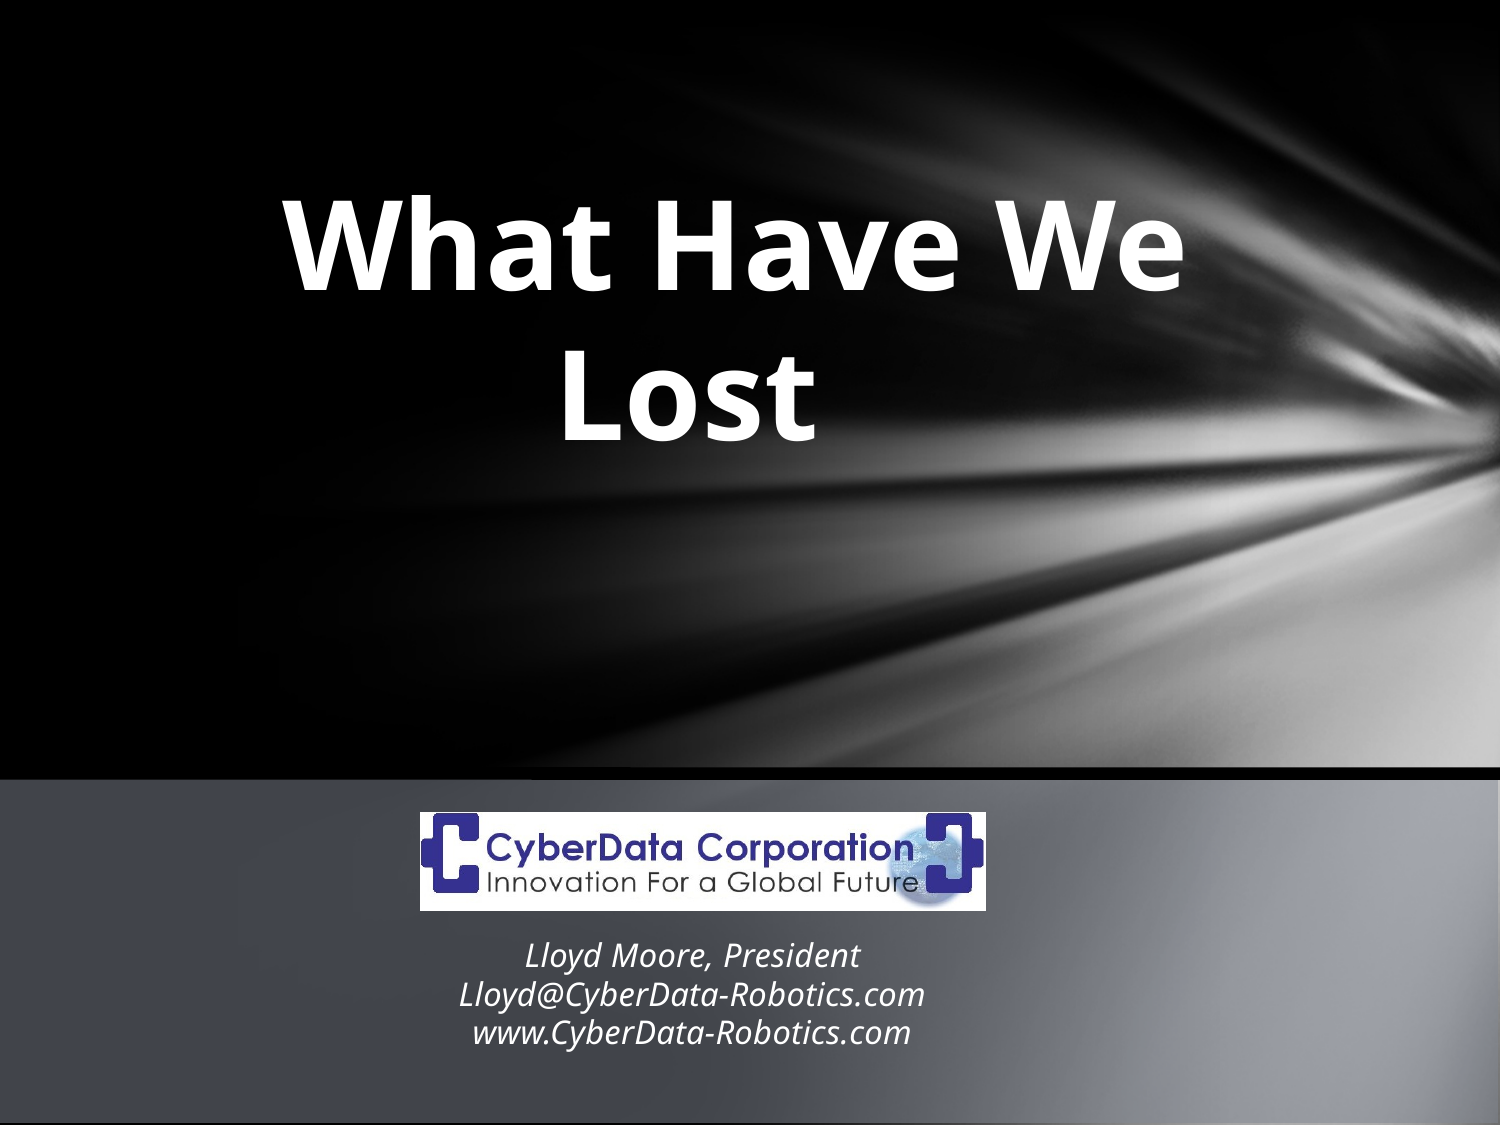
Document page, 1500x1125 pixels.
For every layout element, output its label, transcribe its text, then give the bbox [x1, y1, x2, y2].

text_box What Have We Lost [57, 74, 1316, 473]
picture [0, 0, 1500, 767]
text_box Lloyd Moore, President Lloyd@CyberData-Robotics.com www.CyberData-Robotics.com [437, 935, 948, 1071]
picture [0, 780, 1500, 1125]
picture [420, 812, 986, 911]
